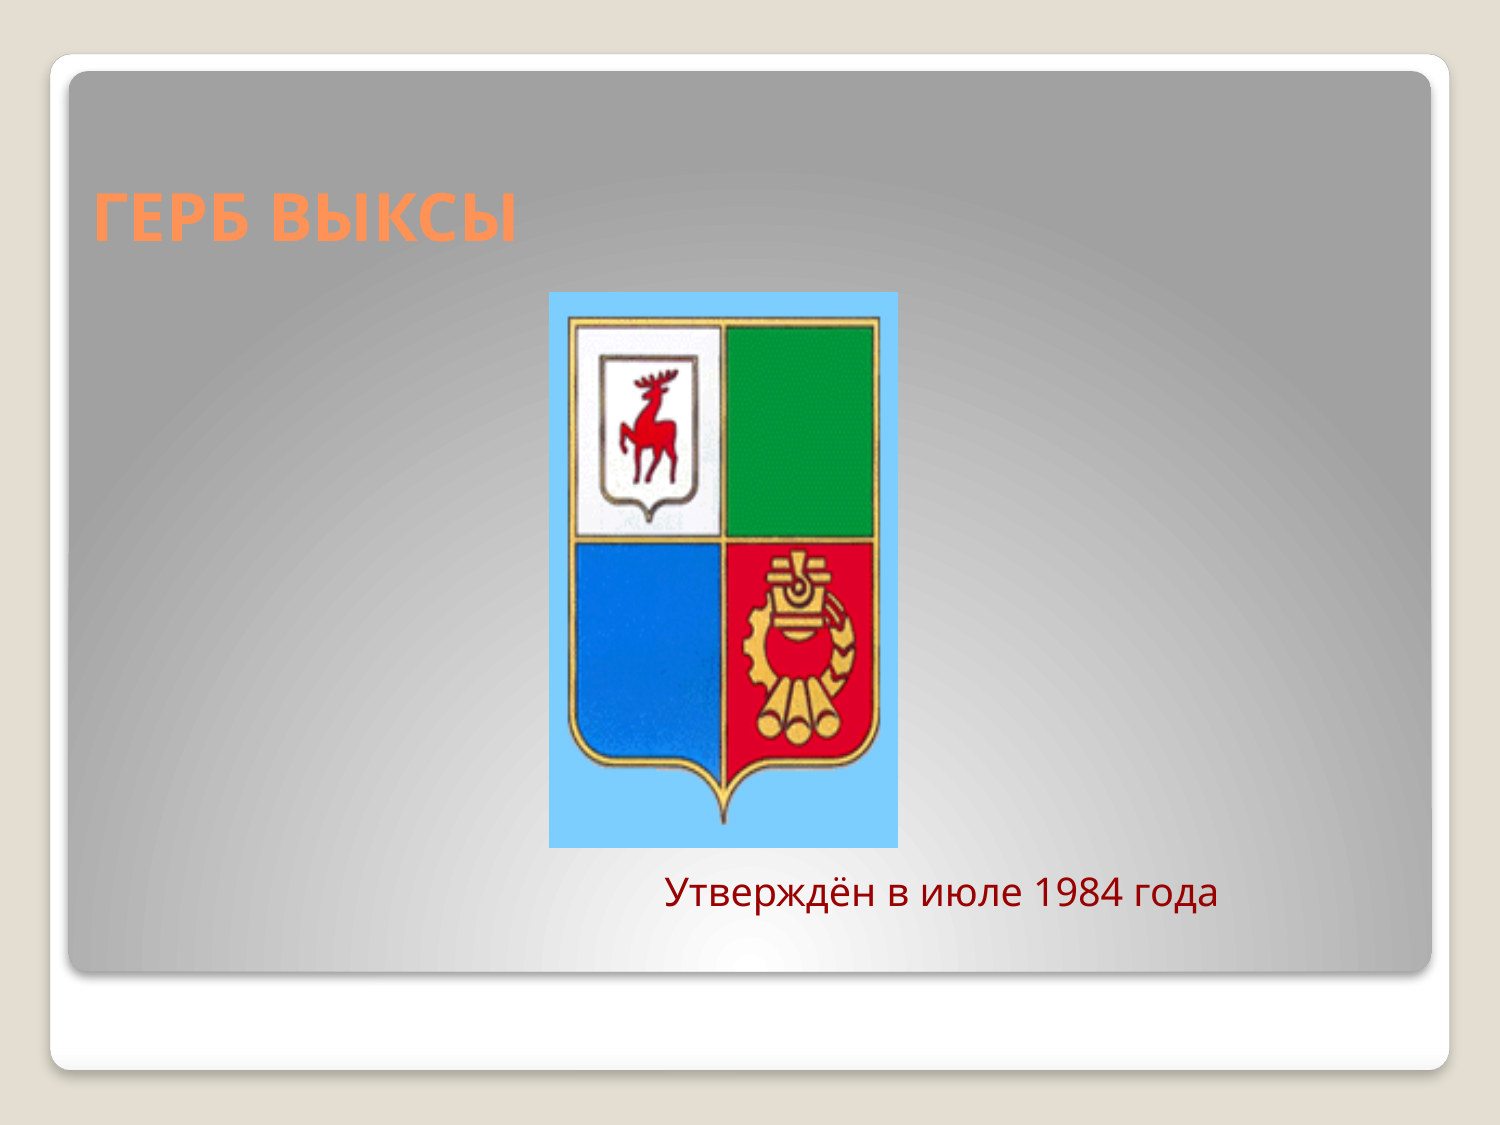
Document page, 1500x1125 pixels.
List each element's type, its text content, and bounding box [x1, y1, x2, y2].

title Герб Выксы [76, 90, 656, 263]
text_box Утверждён в июле 1984 года [649, 859, 1418, 967]
picture [548, 292, 898, 849]
